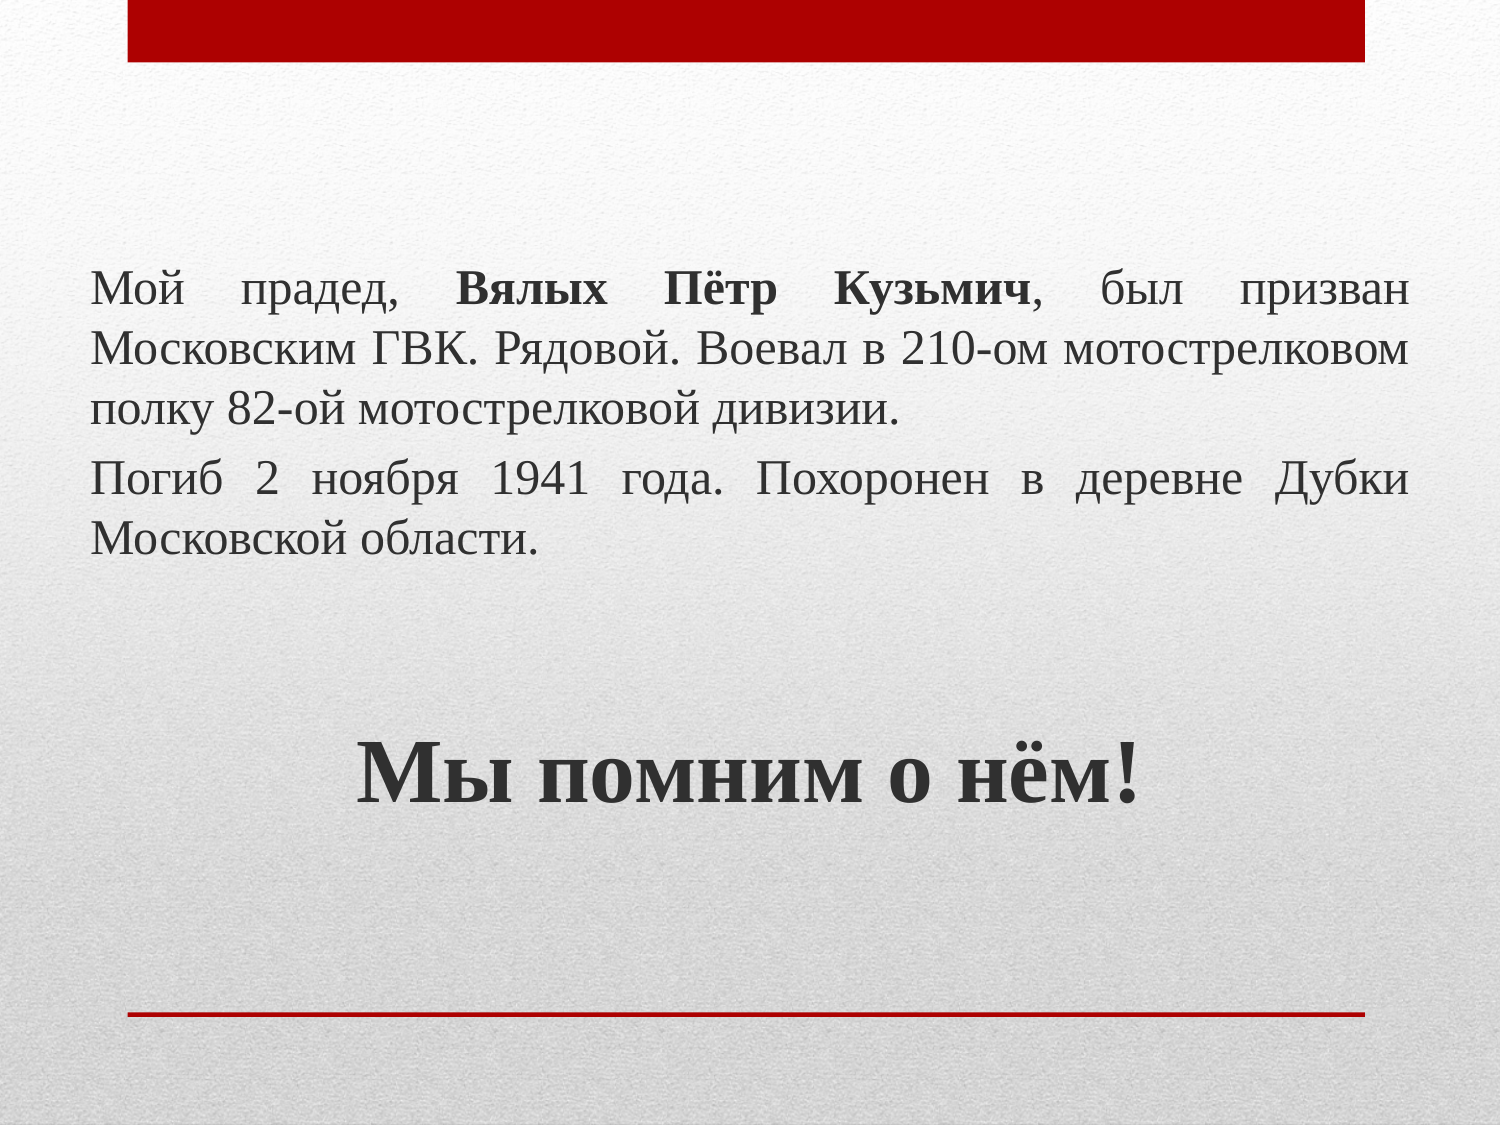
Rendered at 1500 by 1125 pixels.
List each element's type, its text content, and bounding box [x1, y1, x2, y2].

list Мой прадед, Вялых Пётр Кузьмич, был призван Московским ГВК. Рядовой. Воевал в 210-ом мотострелковом полку 82-ой мотострелковой дивизии. Погиб 2 ноября 1941 года. Похоронен в деревне Дубки Московской области. Мы помним о нём! [75, 70, 1425, 1005]
